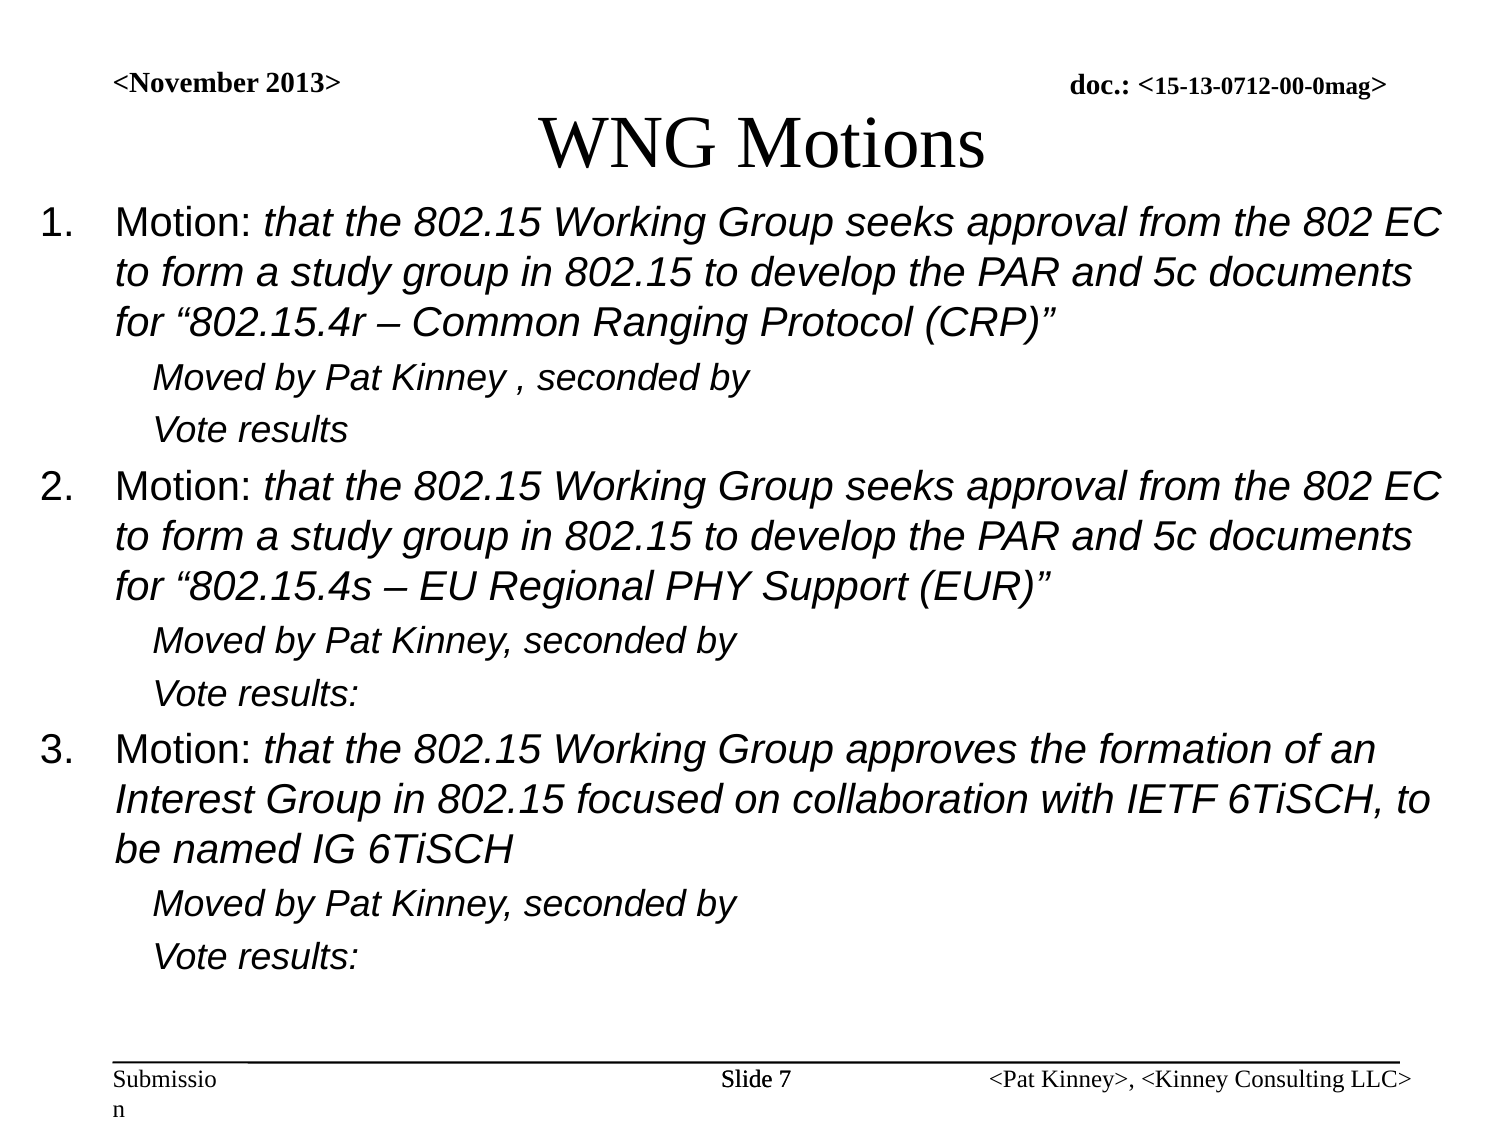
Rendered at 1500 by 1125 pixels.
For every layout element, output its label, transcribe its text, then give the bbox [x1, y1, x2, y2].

text_box Slide 7 [675, 1063, 838, 1093]
title WNG Motions [125, 75, 1400, 187]
list Motion: that the 802.15 Working Group seeks approval from the 802 EC to form a study group in 802.15 to develop the PAR and 5c documents for “802.15.4r – Common Ranging Protocol (CRP)” Moved by Pat Kinney , seconded by Vote results Motion: that the 802.15 Working Group seeks approval from the 802 EC to form a study group in 802.15 to develop the PAR and 5c documents for “802.15.4s – EU Regional PHY Support (EUR)” Moved by Pat Kinney, seconded by Vote results: Motion: that the 802.15 Working Group approves the formation of an Interest Group in 802.15 focused on collaboration with IETF 6TiSCH, to be named IG 6TiSCH Moved by Pat Kinney, seconded by Vote results: [24, 187, 1488, 1063]
footer <Pat Kinney>, <Kinney Consulting LLC> [899, 1063, 1413, 1093]
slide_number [112, 62, 376, 99]
